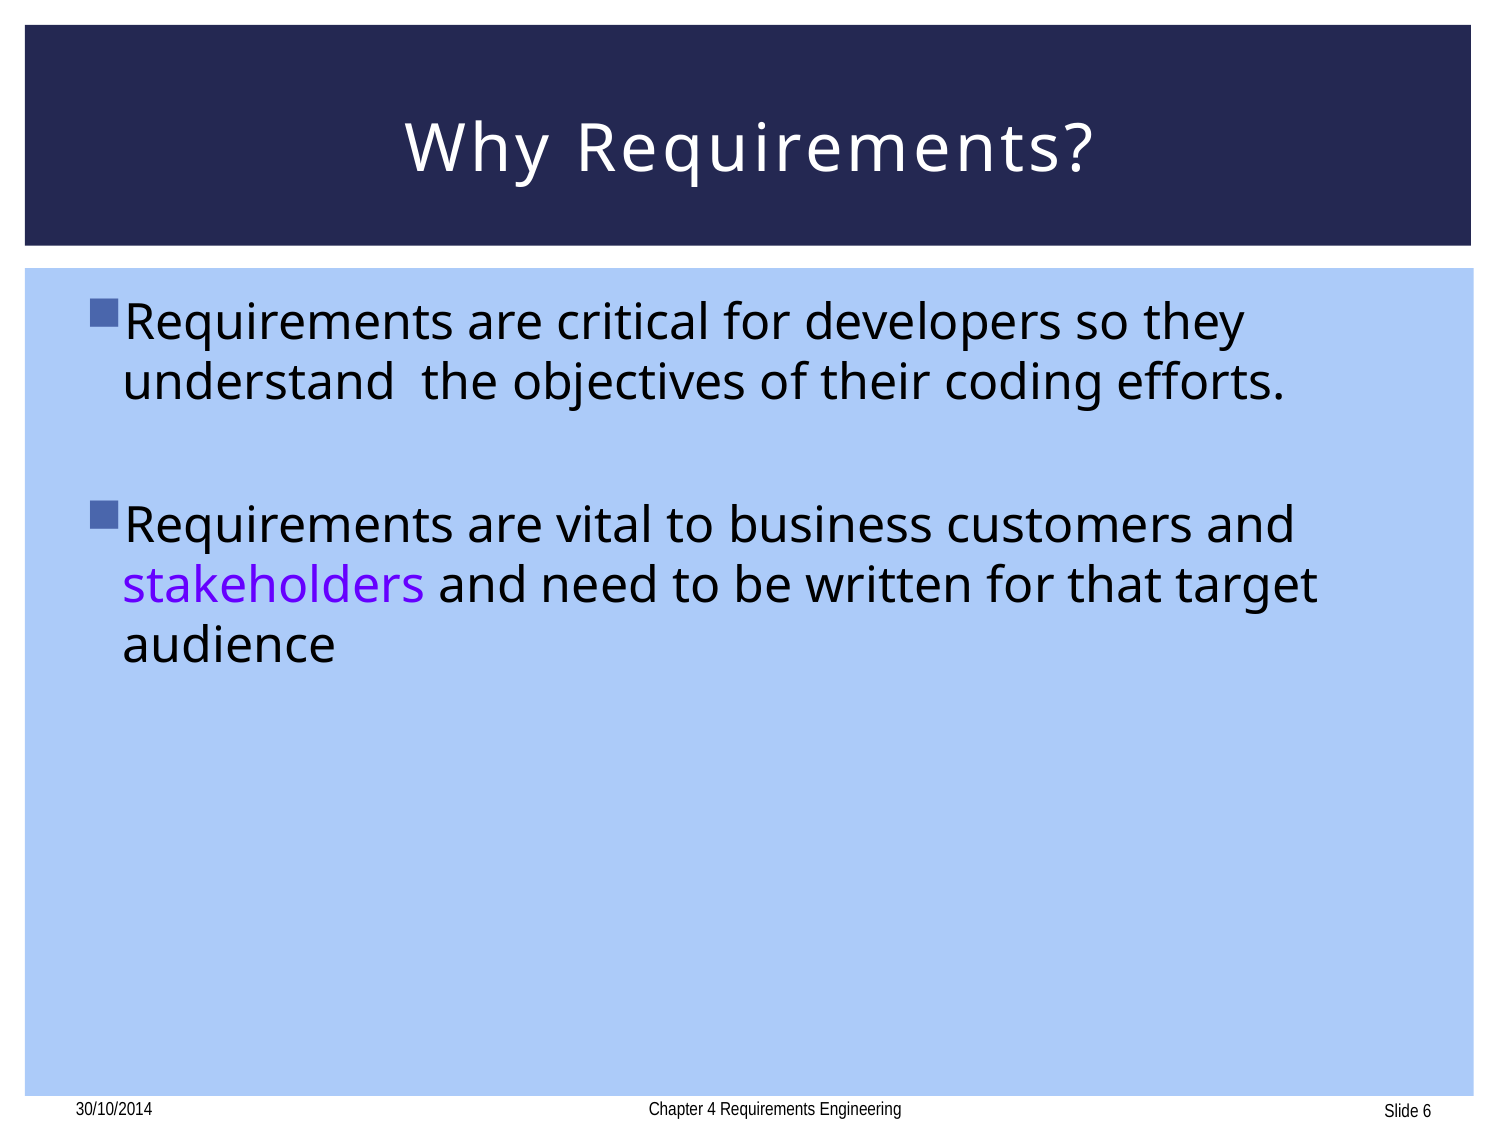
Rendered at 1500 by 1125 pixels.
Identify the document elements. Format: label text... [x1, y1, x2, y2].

list Requirements are critical for developers so they understand the objectives of their coding efforts. Requirements are vital to business customers and stakeholders and need to be written for that target audience [62, 281, 1442, 1005]
title Why Requirements? [62, 58, 1438, 232]
footer Chapter 4 Requirements Engineering [62, 1085, 1488, 1125]
